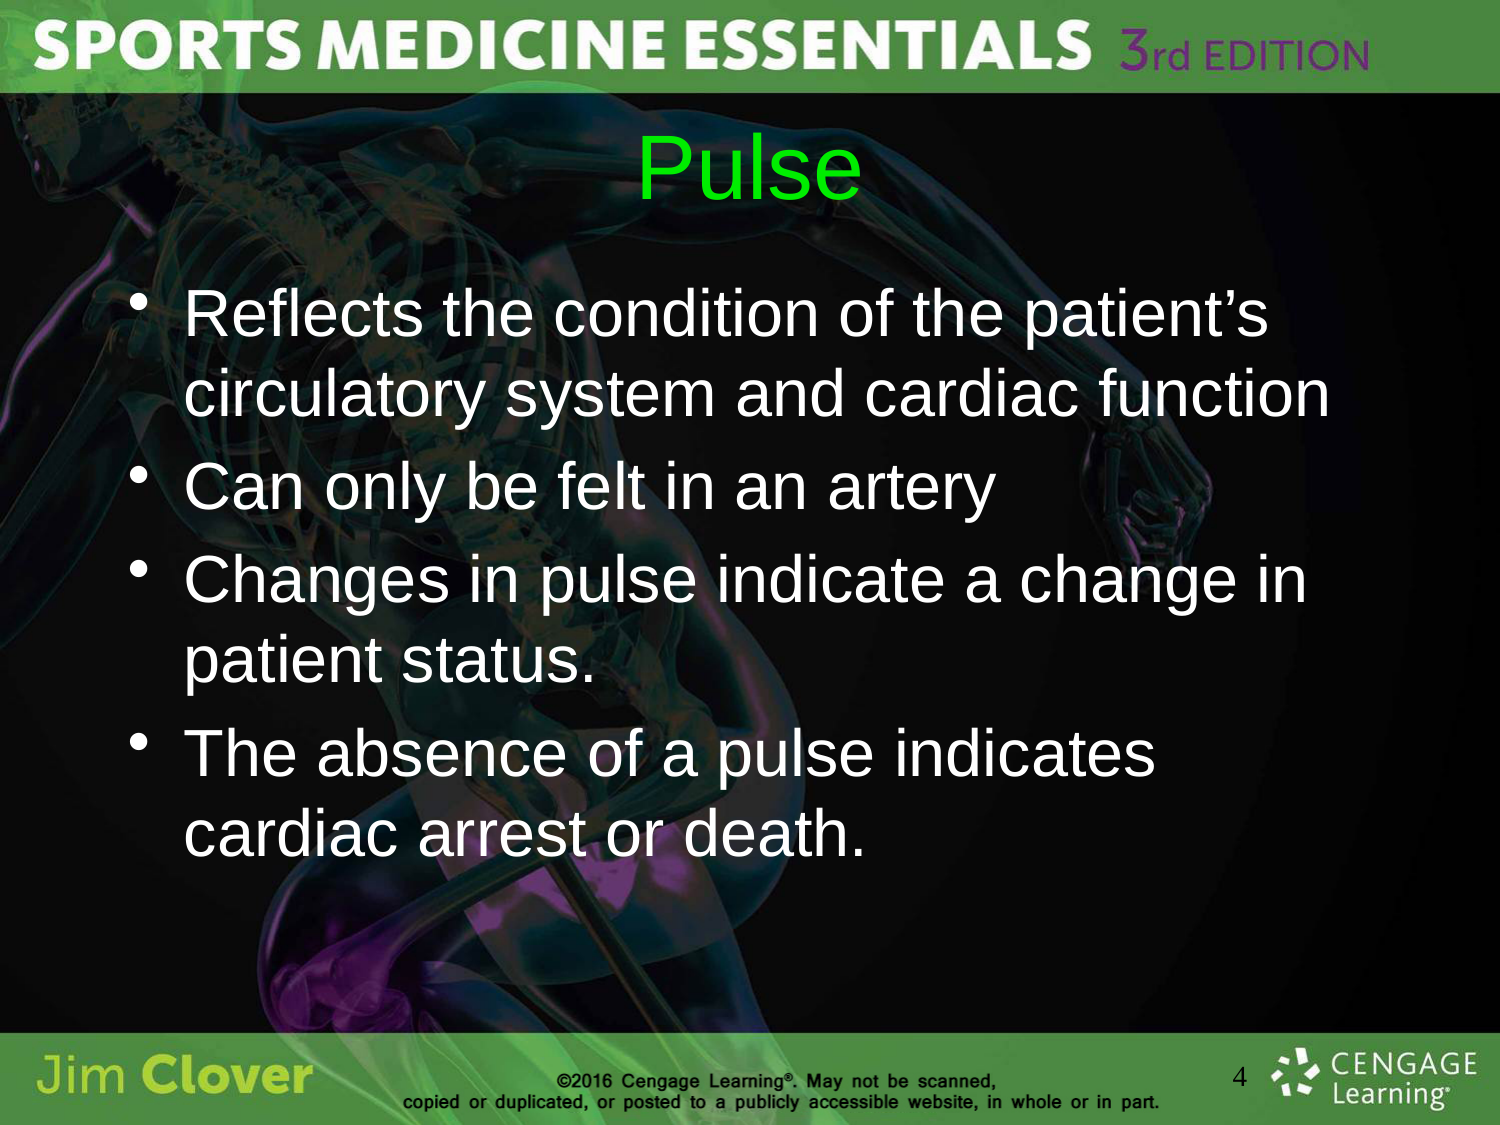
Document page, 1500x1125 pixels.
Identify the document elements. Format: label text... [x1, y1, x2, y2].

title Pulse [112, 107, 1388, 258]
list Reflects the condition of the patient’s circulatory system and cardiac function Can only be felt in an artery Changes in pulse indicate a change in patient status. The absence of a pulse indicates cardiac arrest or death. [112, 262, 1388, 1000]
picture [0, 0, 1500, 1125]
slide_number 4 [950, 1050, 1263, 1125]
